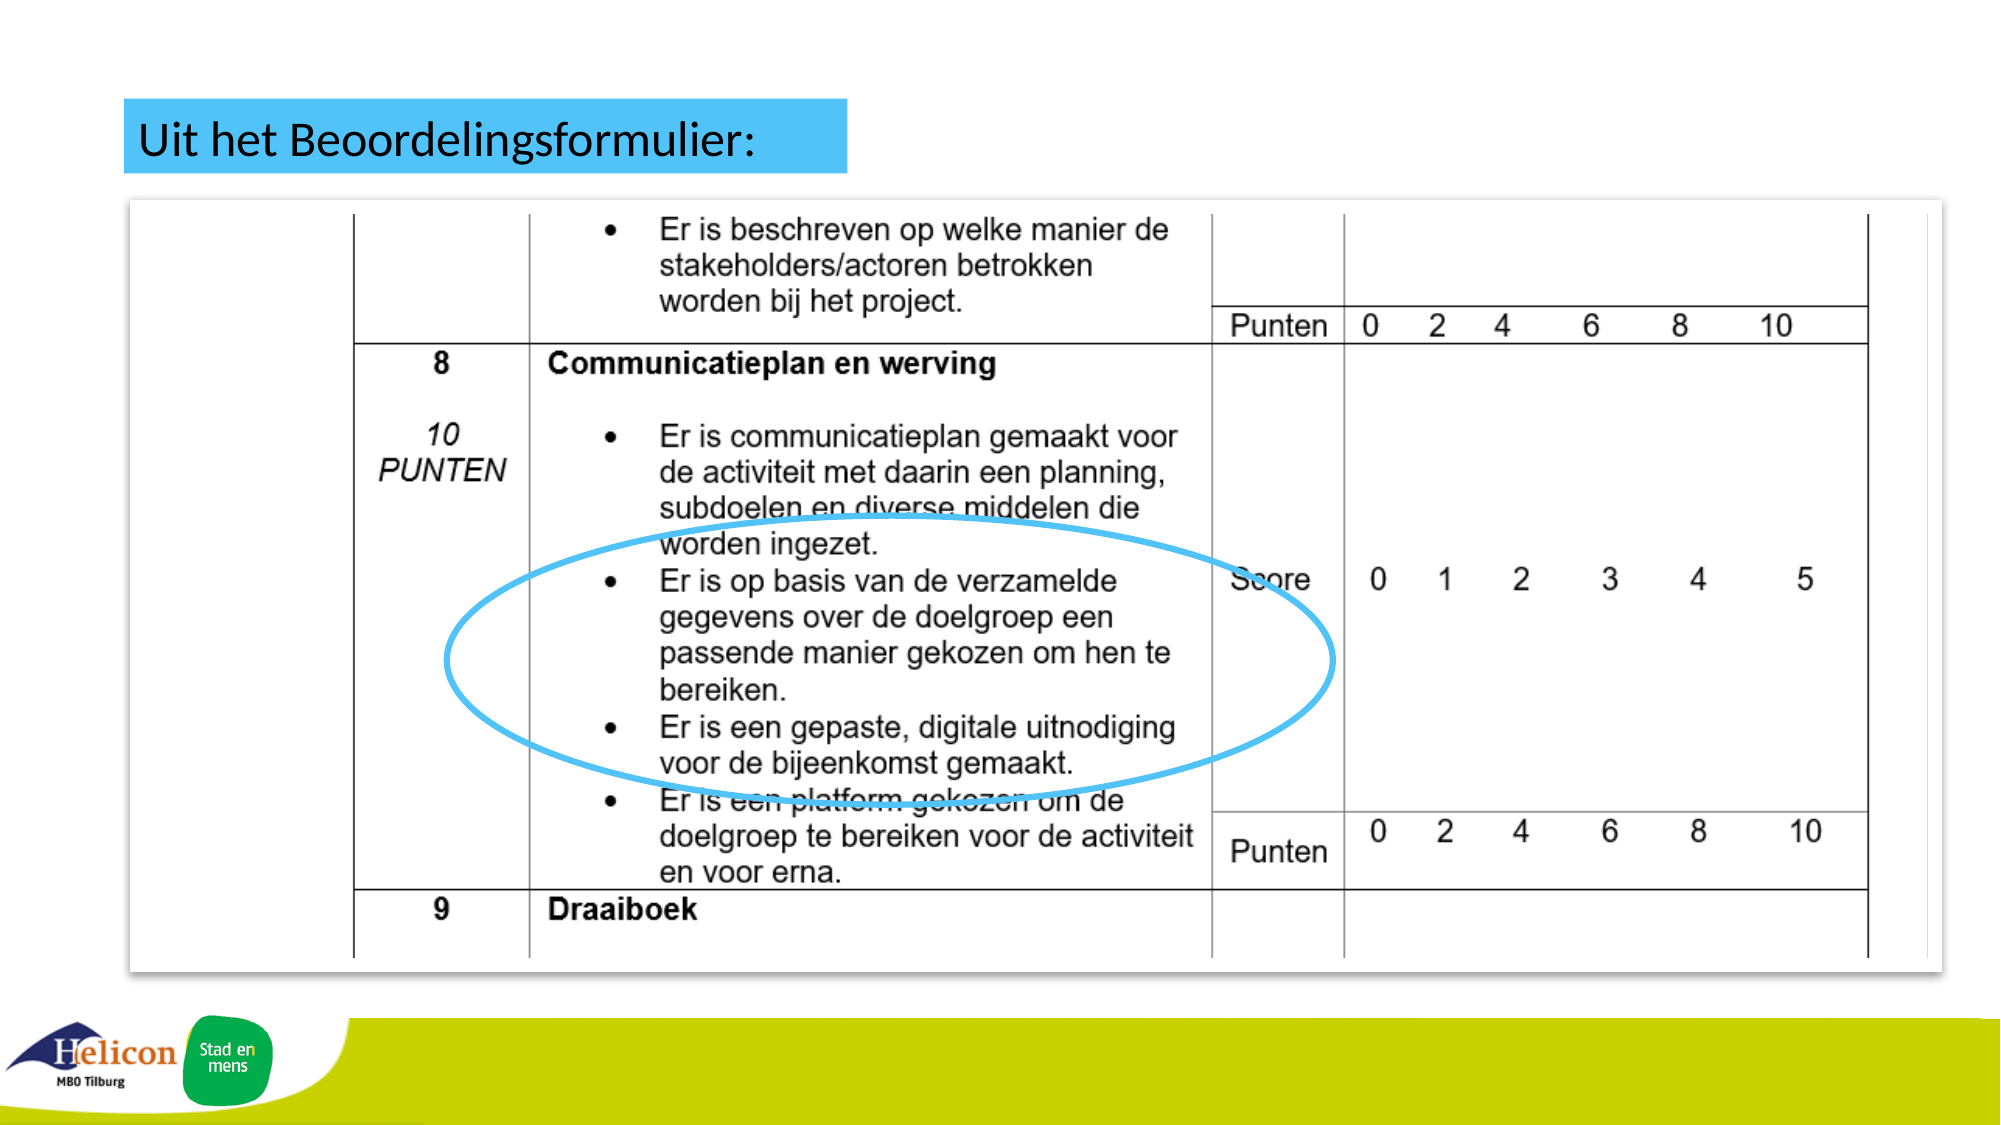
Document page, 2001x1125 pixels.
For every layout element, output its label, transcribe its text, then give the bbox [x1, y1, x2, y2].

text_box Uit het Beoordelingsformulier: [124, 98, 848, 174]
picture [144, 213, 1928, 958]
picture [0, 1013, 424, 1125]
